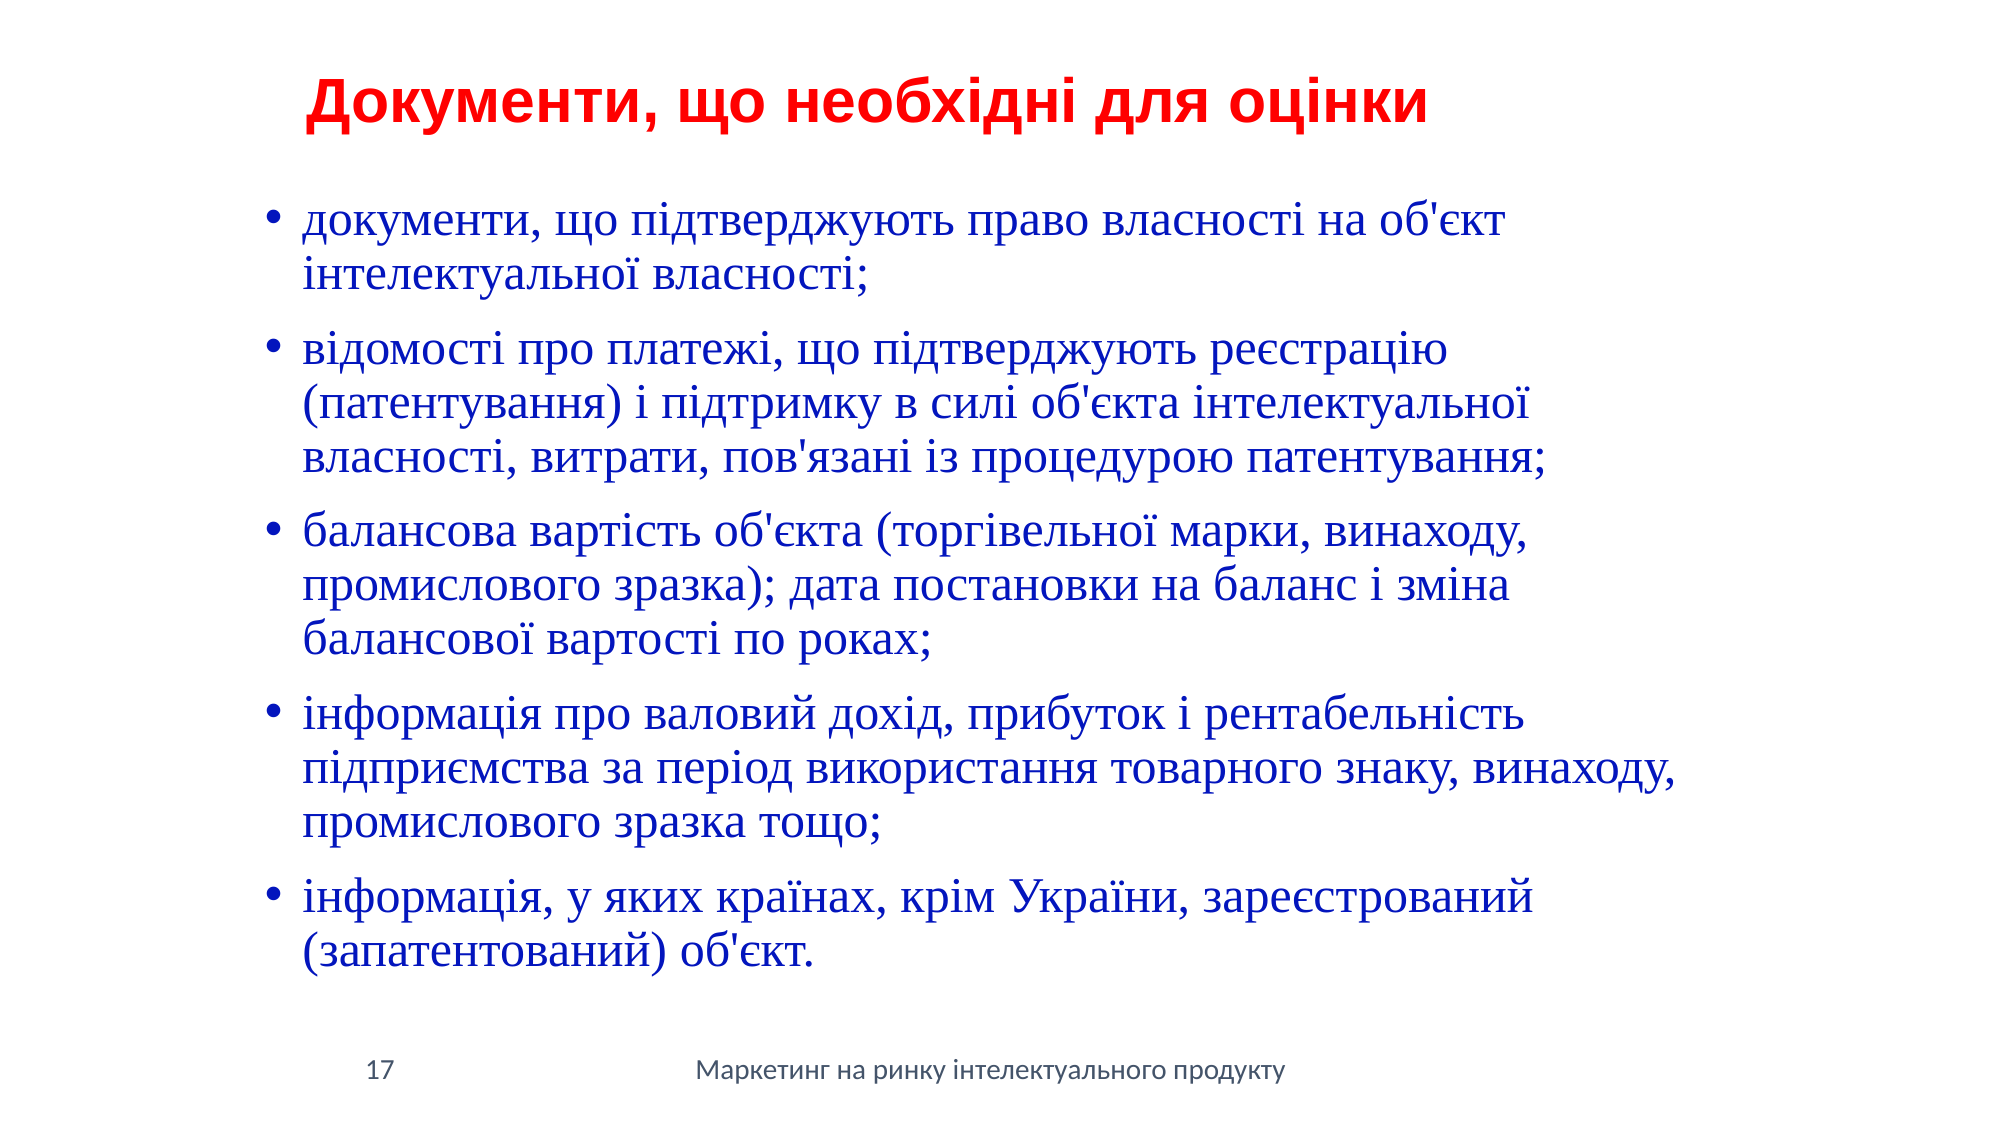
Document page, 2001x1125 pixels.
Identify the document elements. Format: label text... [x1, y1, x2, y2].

list документи, що підтверджують право власності на об'єкт інтелектуальної власності; відомості про платежі, що підтверджують реєстрацію (патентування) і підтримку в силі об'єкта інтелектуальної власності, витрати, пов'язані із процедурою патентування; балансова вартість об'єкта (торгівельної марки, винаходу, промислового зразка); дата постановки на баланс і зміна балансової вартості по роках; інформація про валовий дохід, прибуток і рентабельність підприємства за період використання товарного знаку, винаходу, промислового зразка тощо; інформація, у яких країнах, крім України, зареєстрований (запатентований) об'єкт. [249, 184, 1702, 1012]
text_box 17 [350, 1042, 676, 1103]
text_box Маркетинг на ринку інтелектуального продукту [676, 1042, 1301, 1103]
title Документи, що необхідні для оцінки [291, 31, 1750, 173]
